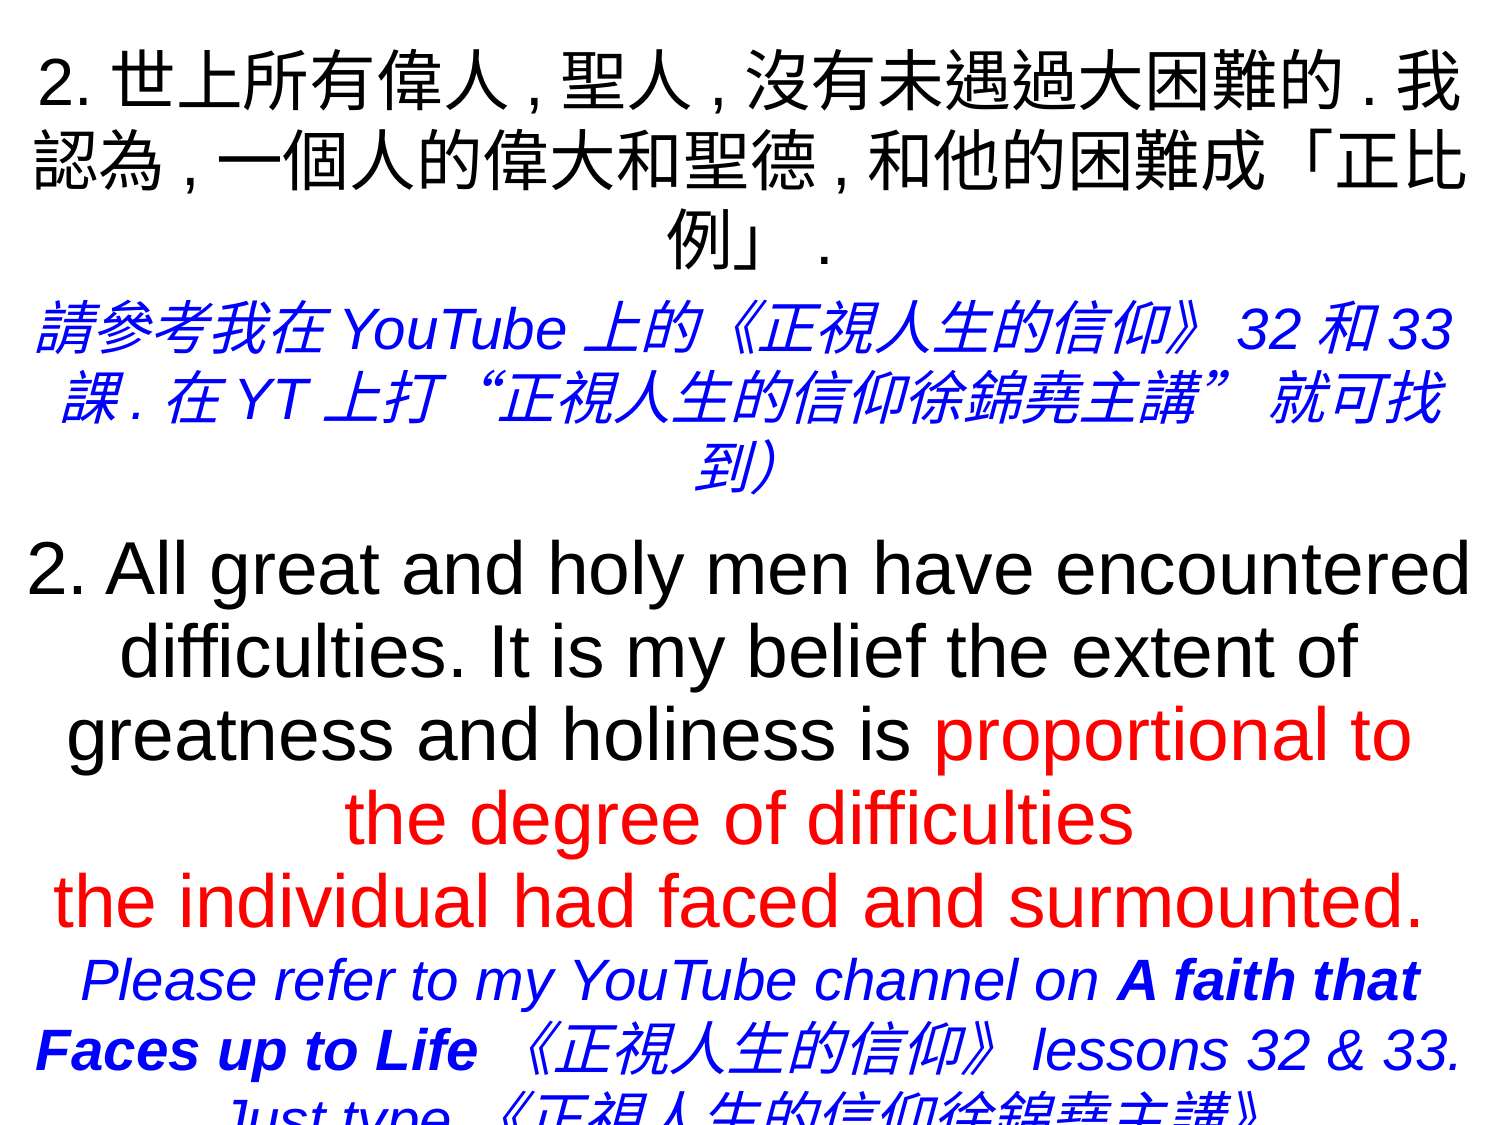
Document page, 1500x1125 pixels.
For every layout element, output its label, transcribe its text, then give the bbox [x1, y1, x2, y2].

subtitle 2.世上所有偉人,聖人,沒有未遇過大困難的.我認為,一個人的偉大和聖德,和他的困難成「正比例」. 請參考我在YouTube上的《正視人生的信仰》32和33課.在YT上打“正視人生的信仰徐錦堯主講” 就可找到） 2. All great and holy men have encountered difficulties. It is my belief the extent of greatness and holiness is proportional to the degree of difficulties the individual had faced and surmounted. Please refer to my YouTube channel on A faith that Faces up to Life《正視人生的信仰》lessons 32 & 33. Just type《正視人生的信仰徐錦堯主講》 [0, 30, 1500, 1094]
